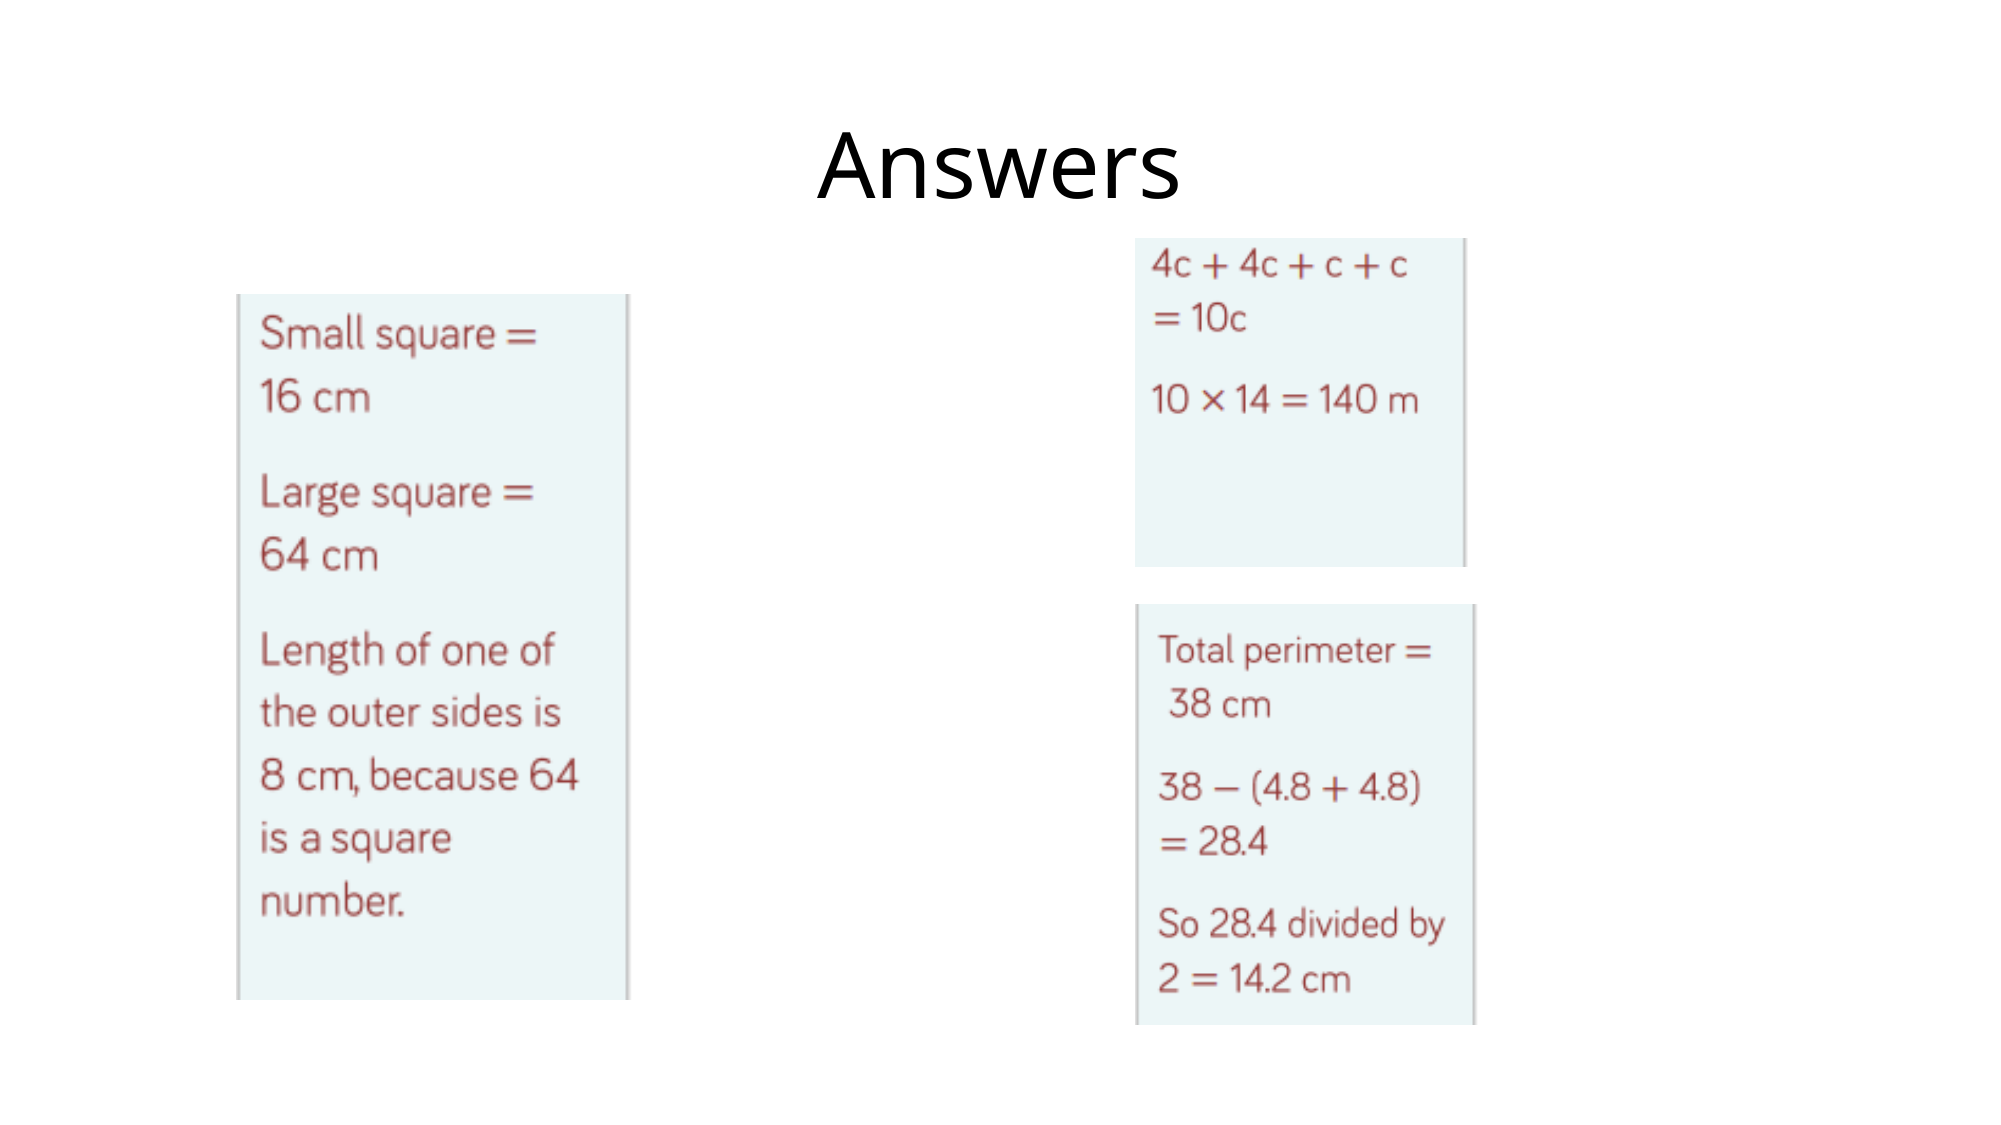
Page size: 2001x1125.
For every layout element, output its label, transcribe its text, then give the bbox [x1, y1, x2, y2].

picture [1135, 604, 1488, 1025]
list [236, 294, 646, 1001]
title Answers [137, 59, 1863, 278]
picture [1135, 238, 1470, 567]
